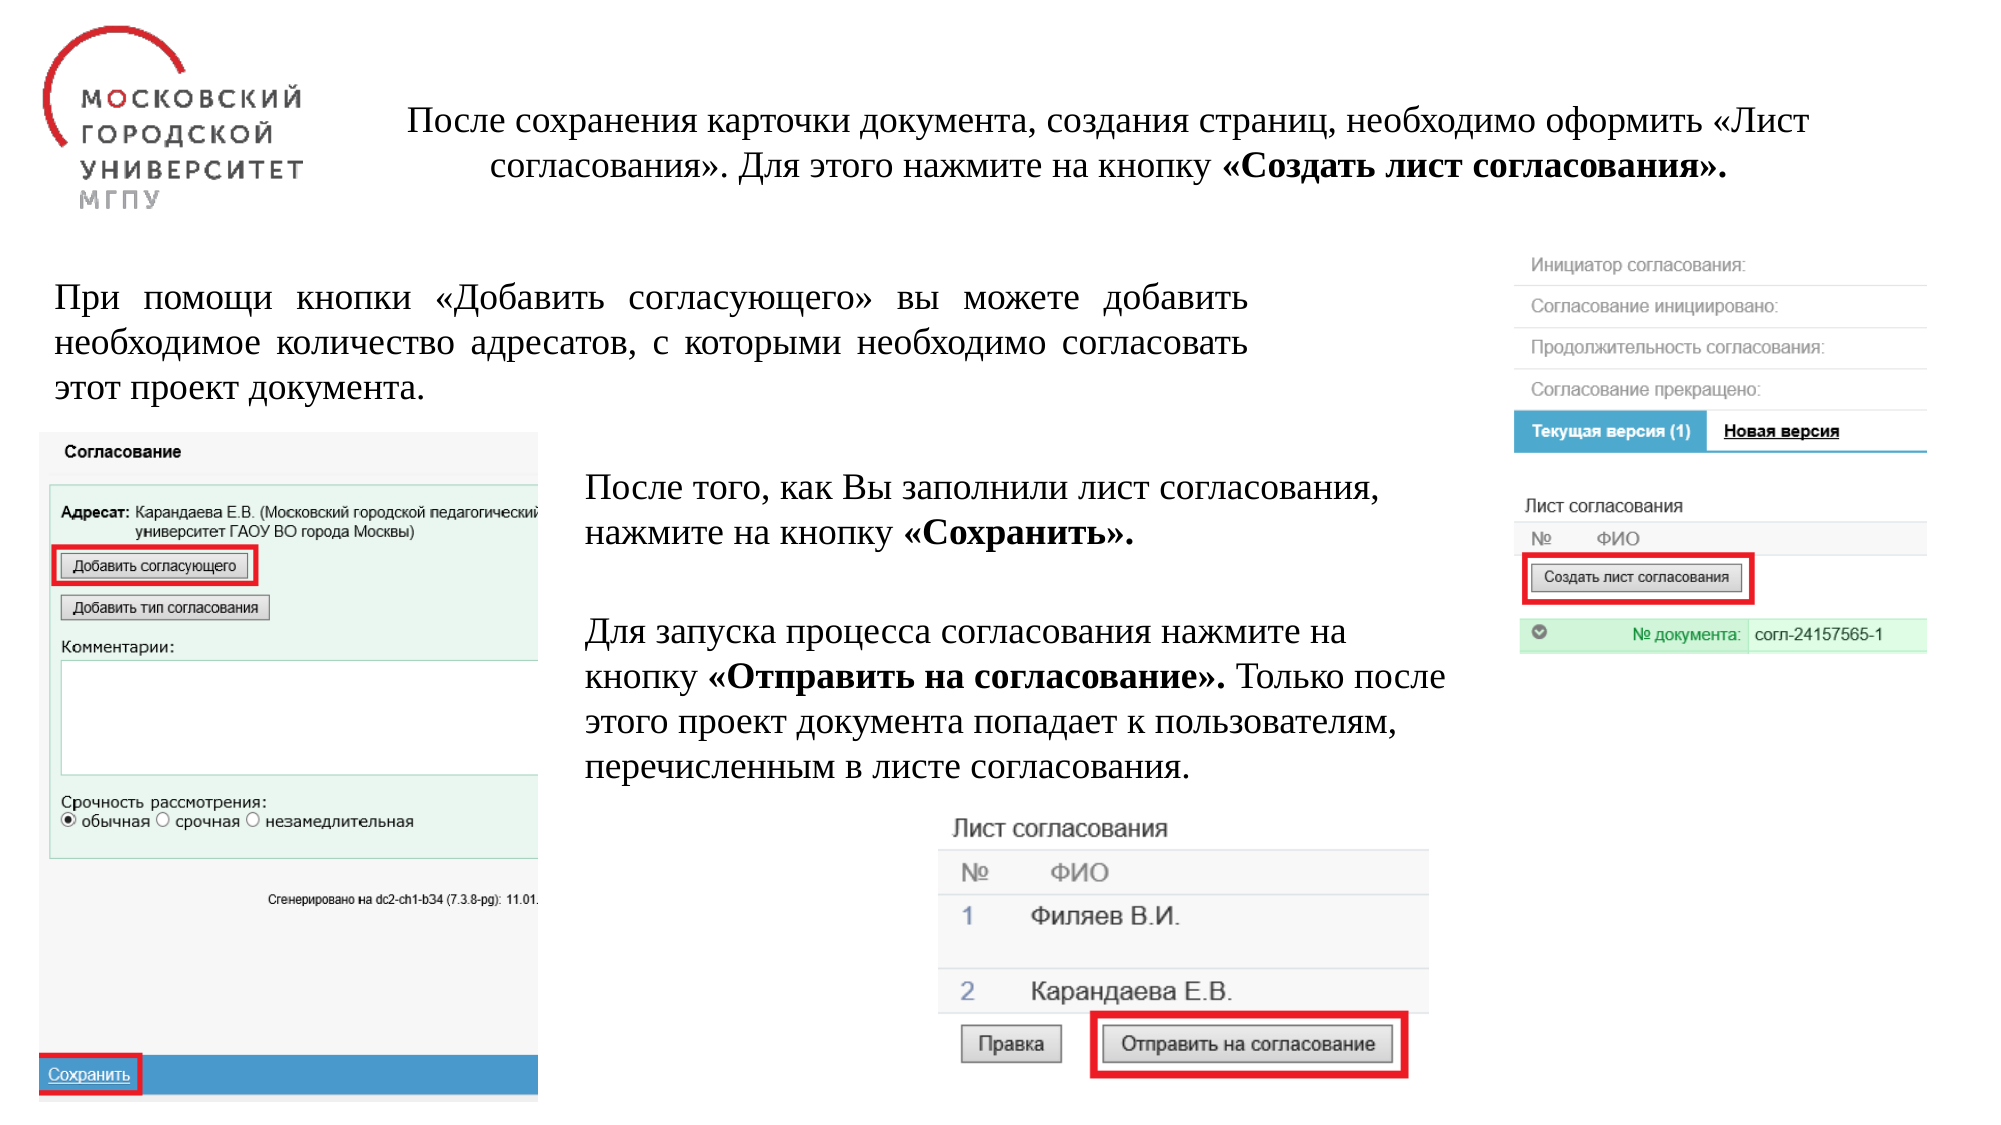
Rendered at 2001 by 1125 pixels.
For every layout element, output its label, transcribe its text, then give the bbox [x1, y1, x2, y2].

text_box При помощи кнопки «Добавить согласующего» вы можете добавить необходимое количество адресатов, с которыми необходимо согласовать этот проект документа. [39, 264, 1265, 415]
picture [39, 432, 538, 1102]
text_box Для запуска процесса согласования нажмите на кнопку «Отправить на согласование». Только после этого проект документа попадает к пользователям, перечисленным в листе согласования. [570, 598, 1477, 794]
picture [39, 22, 303, 210]
picture [1505, 229, 1927, 654]
picture [938, 811, 1429, 1091]
text_box После сохранения карточки документа, создания страниц, необходимо оформить «Лист согласования». Для этого нажмите на кнопку «Создать лист согласования». [325, 87, 1893, 193]
text_box После того, как Вы заполнили лист согласования, нажмите на кнопку «Сохранить». [570, 454, 1494, 560]
